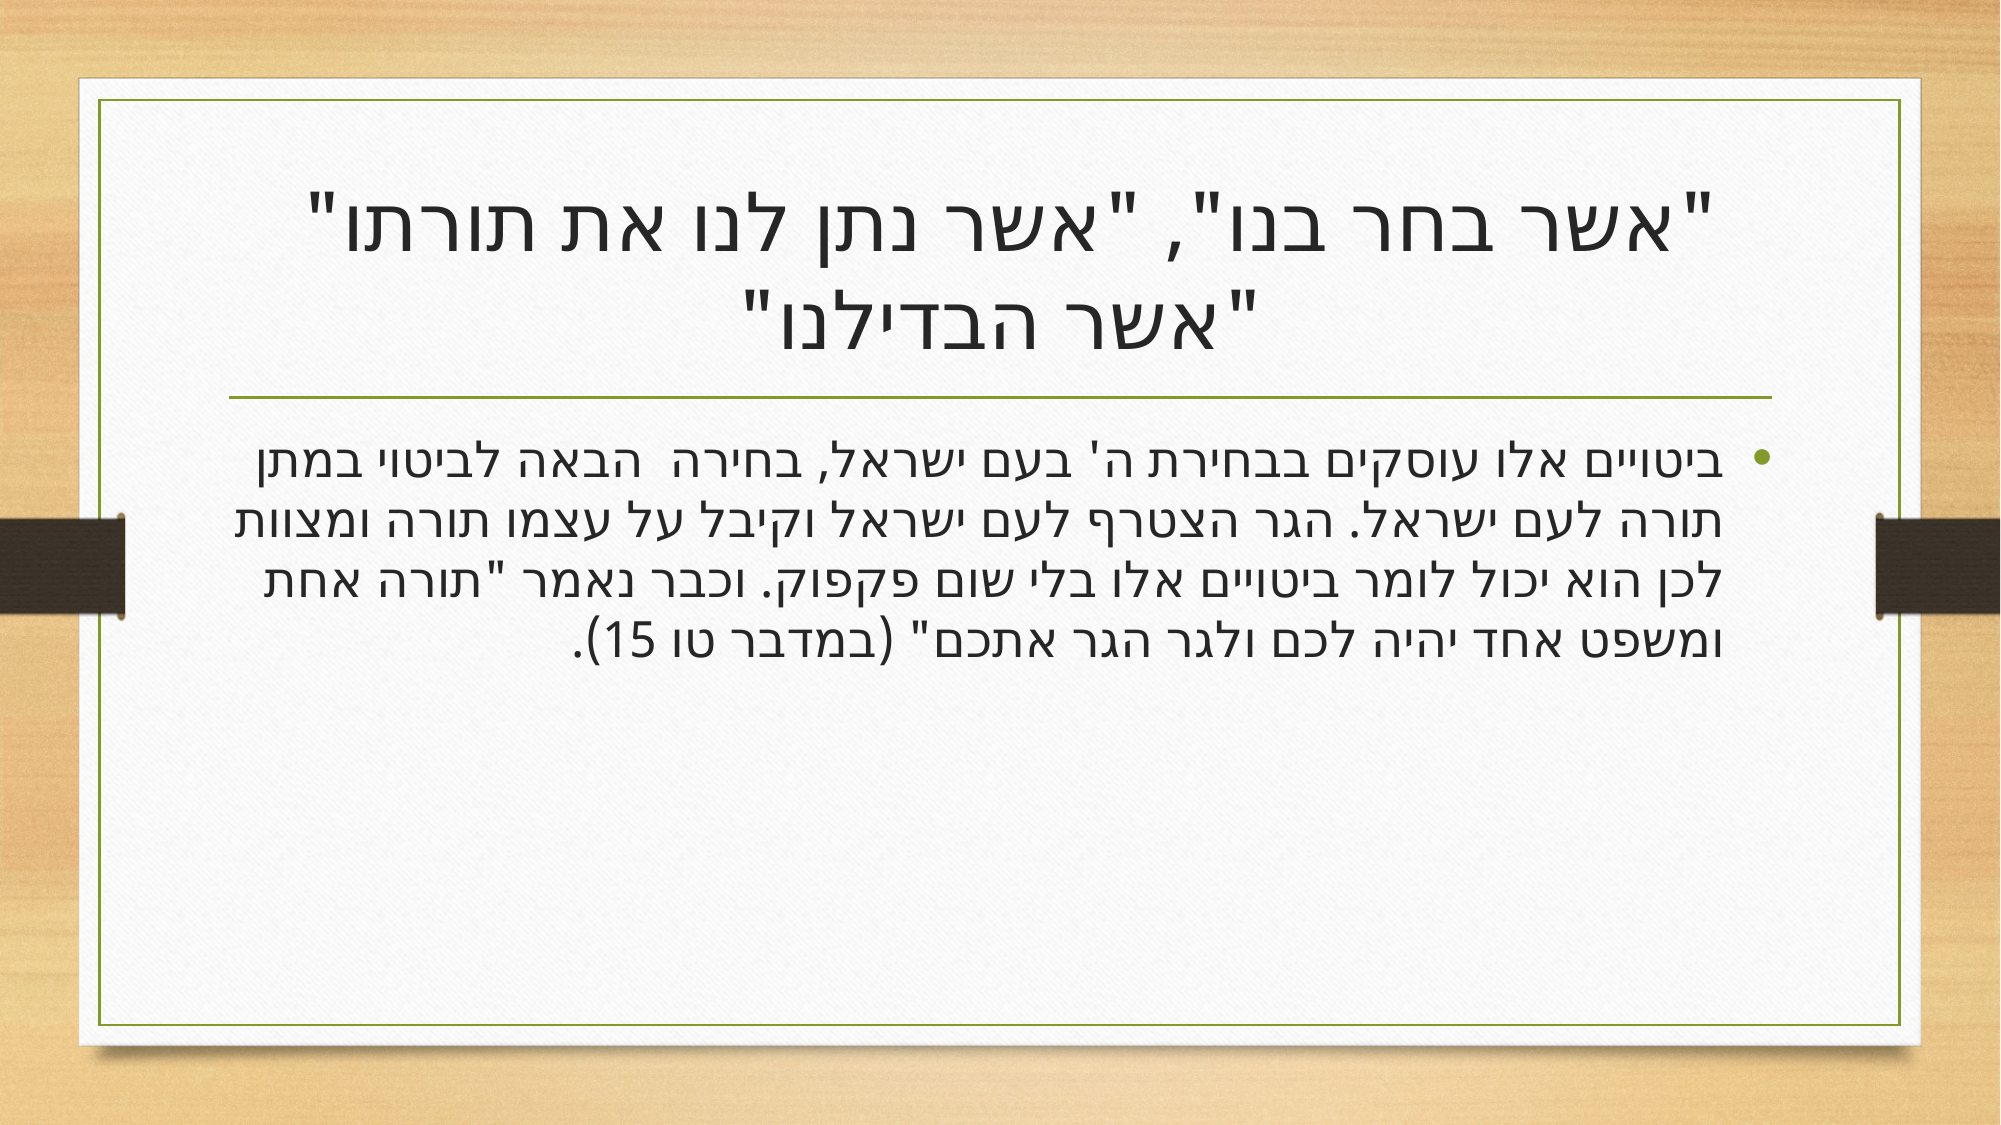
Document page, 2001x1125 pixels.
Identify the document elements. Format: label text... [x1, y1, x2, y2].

list ביטויים אלו עוסקים בבחירת ה' בעם ישראל, בחירה הבאה לביטוי במתן תורה לעם ישראל. הגר הצטרף לעם ישראל וקיבל על עצמו תורה ומצוות לכן הוא יכול לומר ביטויים אלו בלי שום פקפוק. וכבר נאמר "תורה אחת ומשפט אחד יהיה לכם ולגר הגר אתכם" (במדבר טו 15). [212, 419, 1788, 964]
picture [0, 0, 2001, 1125]
title "אשר בחר בנו", "אשר נתן לנו את תורתו" "אשר הבדילנו" [212, 161, 1788, 375]
